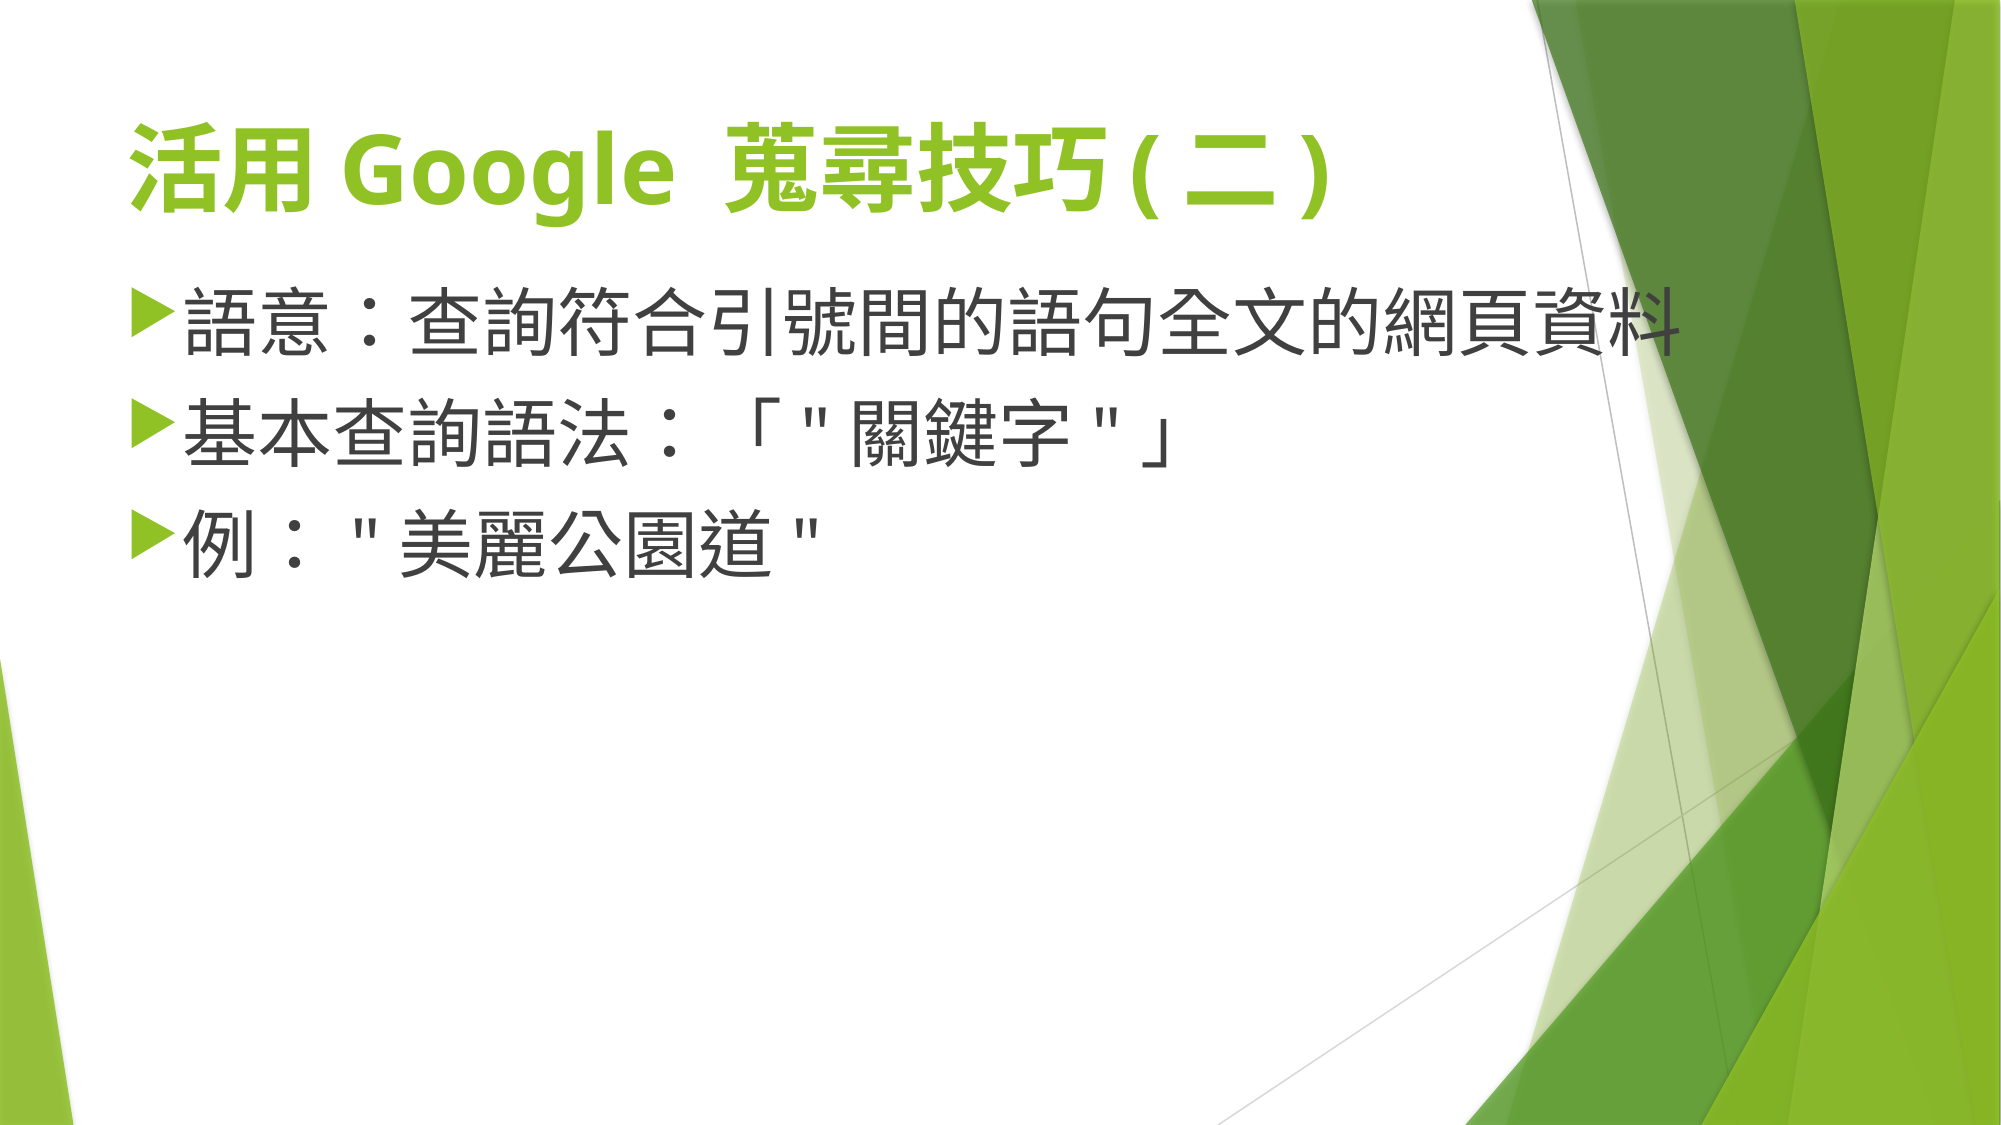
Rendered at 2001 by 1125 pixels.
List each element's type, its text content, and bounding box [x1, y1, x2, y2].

title 活用Google 蒐尋技巧(二) [111, 99, 1522, 268]
list 語意：查詢符合引號間的語句全文的網頁資料 基本查詢語法：「"關鍵字"」 例："美麗公園道" [111, 268, 1737, 905]
